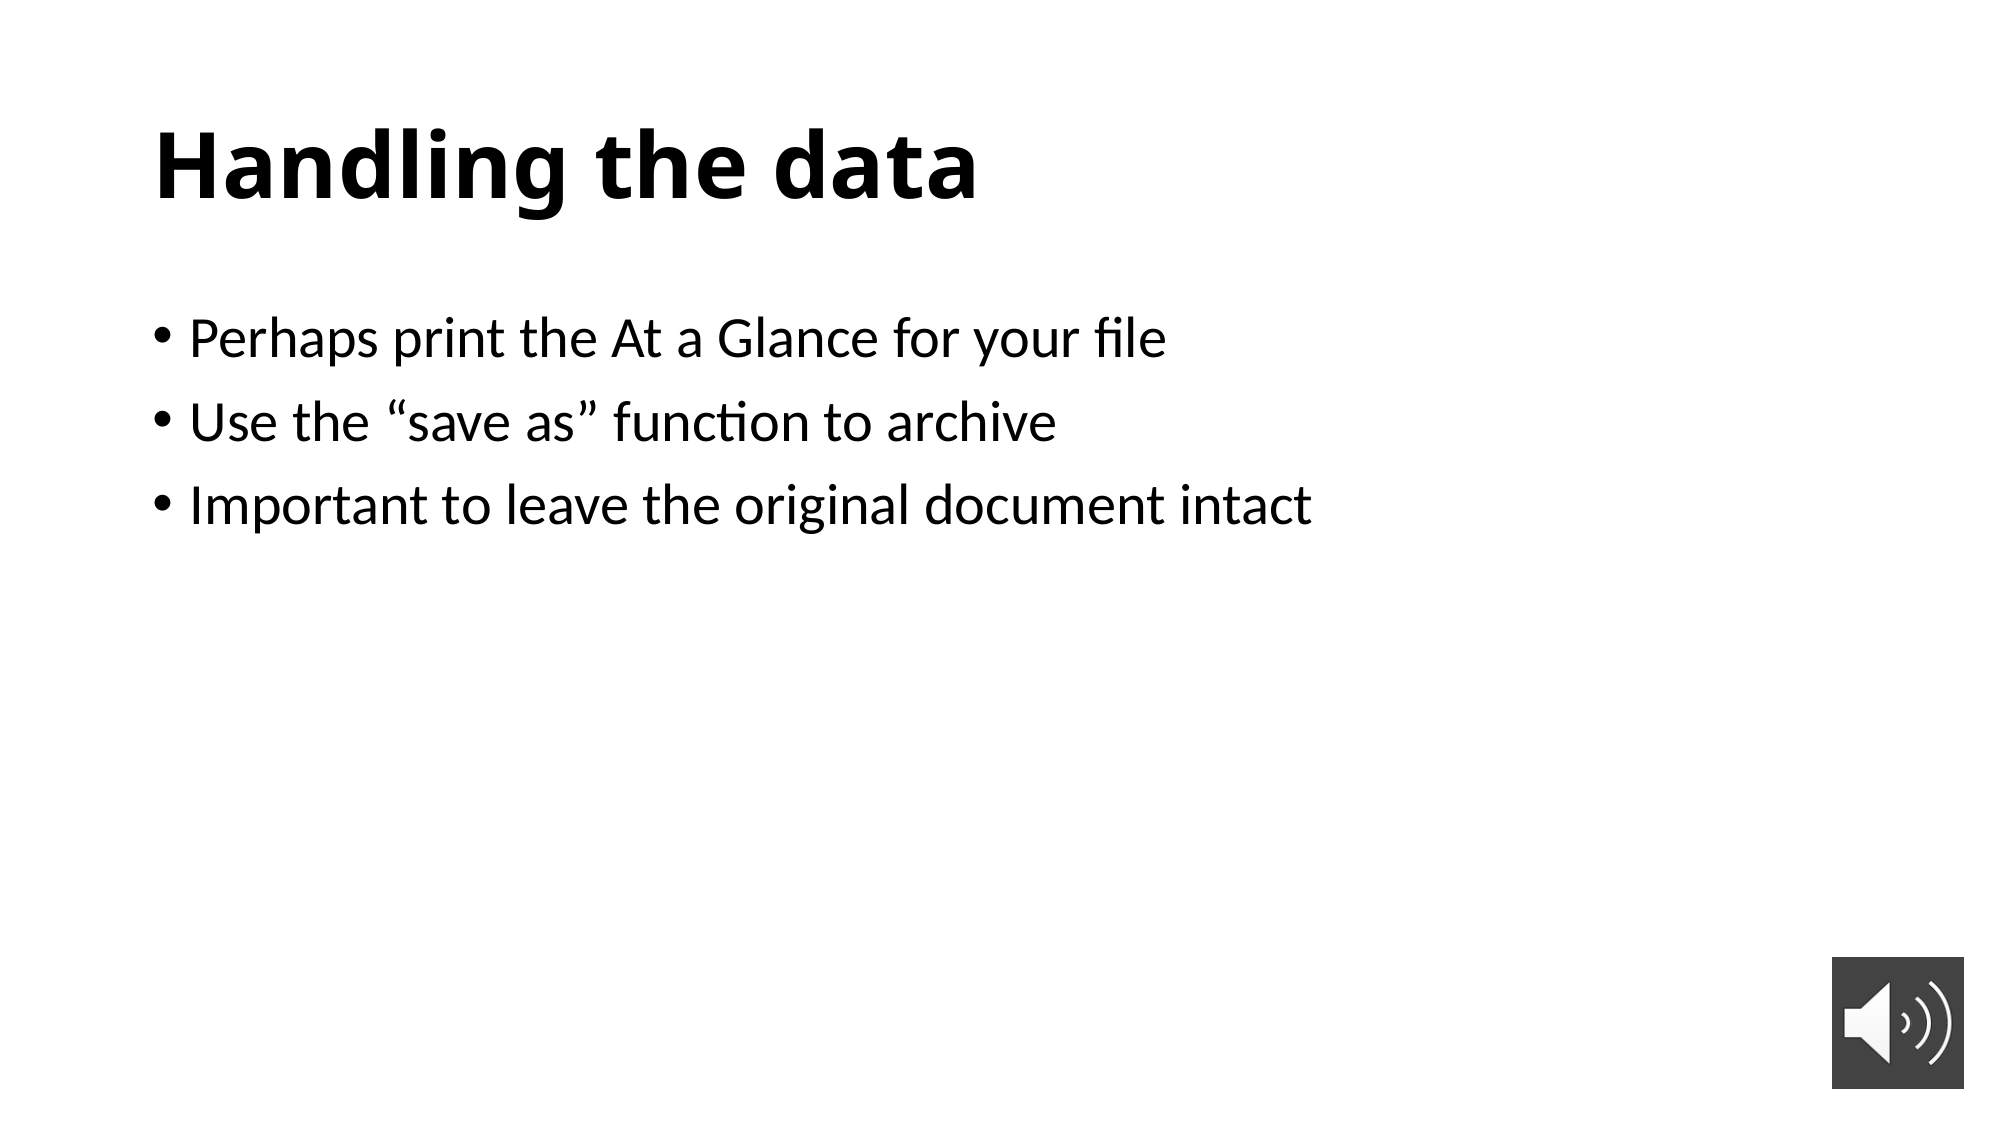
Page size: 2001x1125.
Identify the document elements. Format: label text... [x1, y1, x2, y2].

list Perhaps print the At a Glance for your file Use the “save as” function to archive Important to leave the original document intact [137, 299, 1863, 1014]
picture [1831, 956, 1965, 1090]
title Handling the data [137, 59, 1863, 278]
